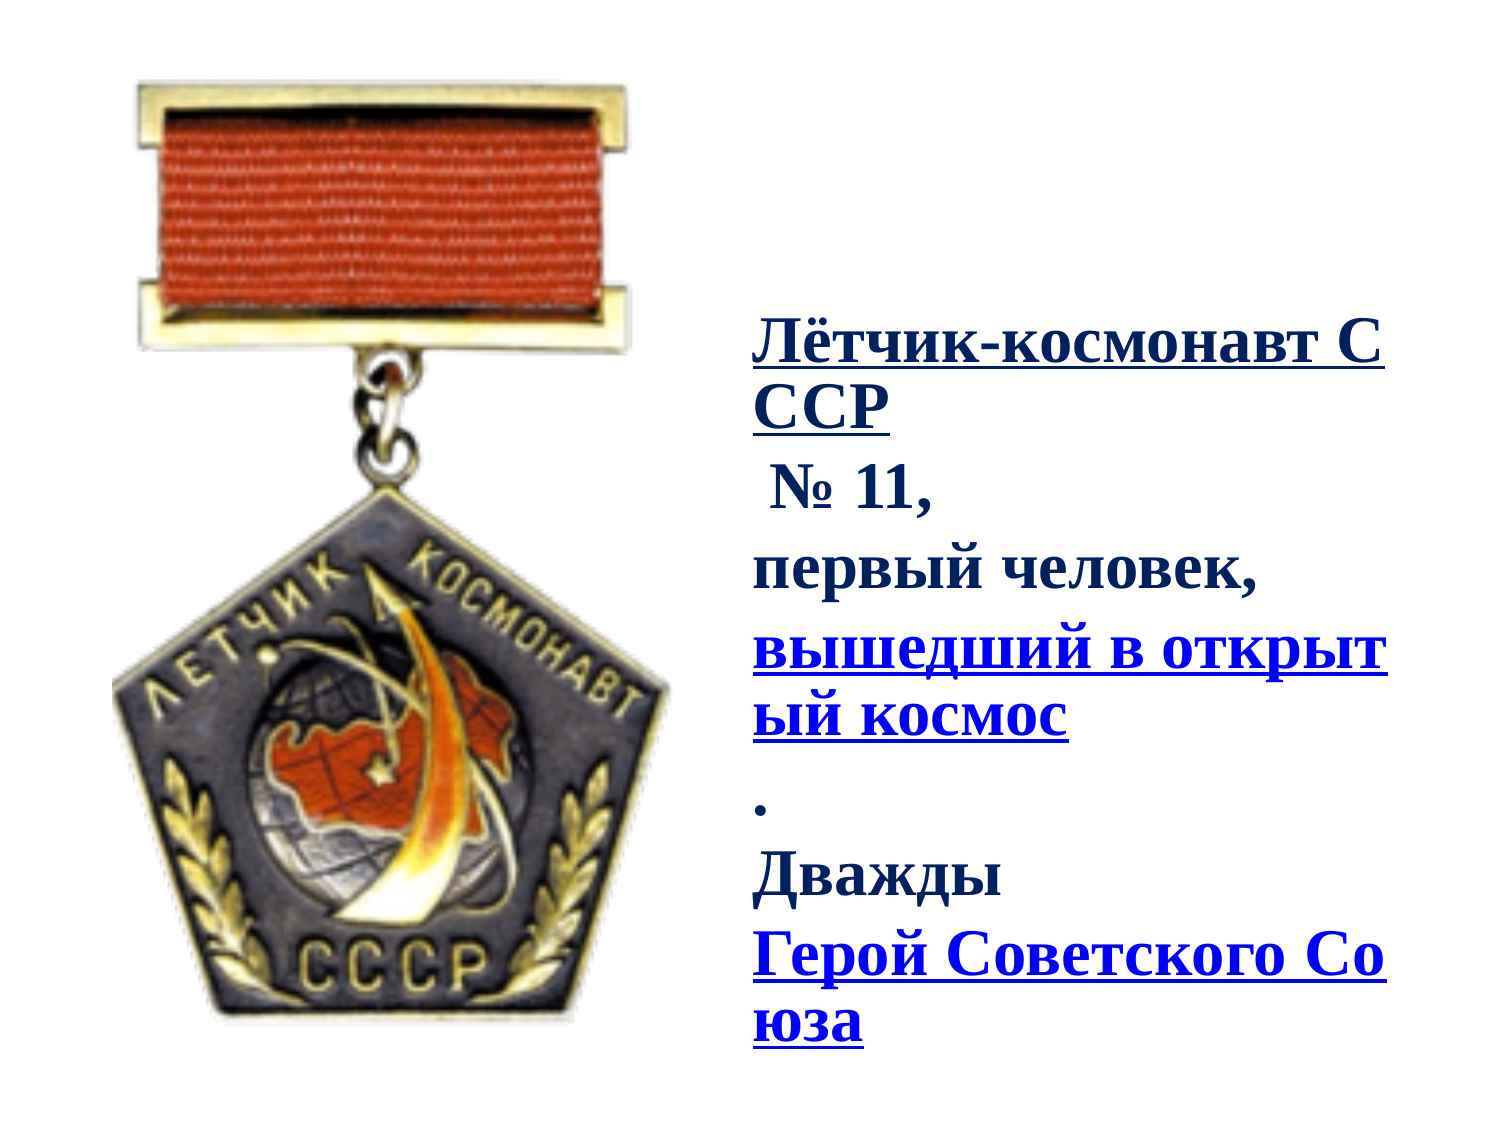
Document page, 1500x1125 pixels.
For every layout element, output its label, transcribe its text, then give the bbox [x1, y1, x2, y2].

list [111, 77, 679, 1031]
text_box Лётчик-космонавт СССР № 11, первый человек, вышедший в открытый космос. Дважды Герой Советского Союза [738, 208, 1424, 863]
